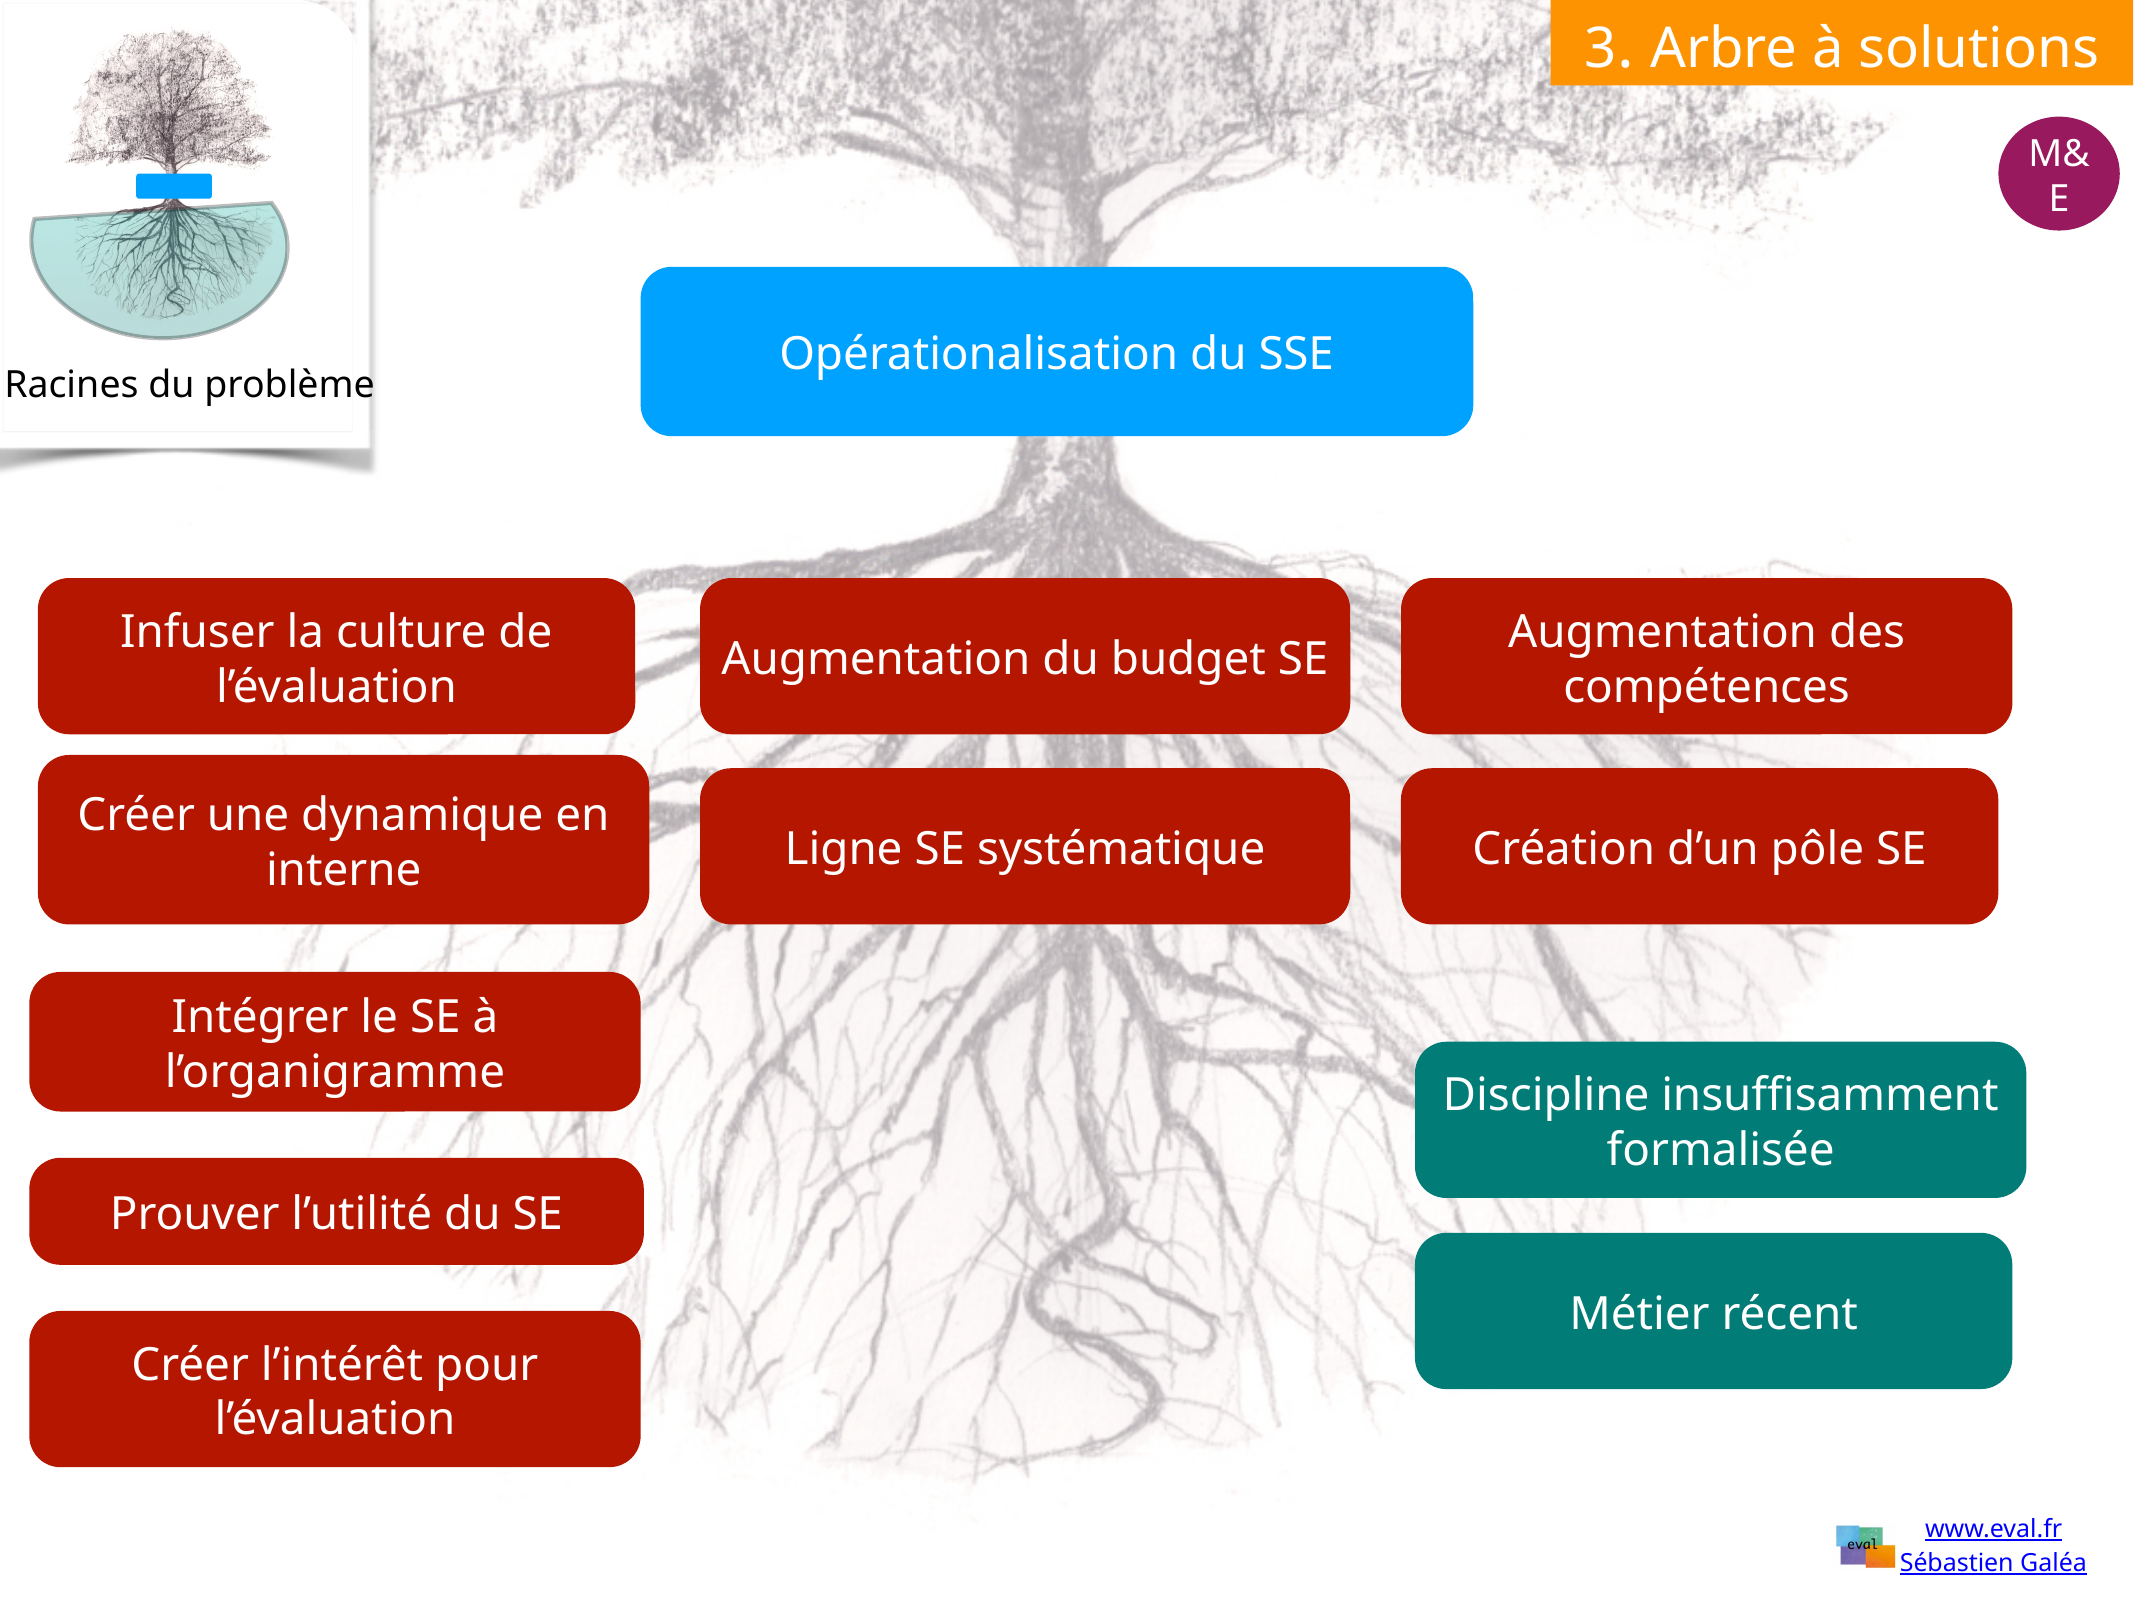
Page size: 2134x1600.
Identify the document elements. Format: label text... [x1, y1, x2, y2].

text_box Créer l’intérêt pour l’évaluation [29, 1310, 124, 1468]
text_box Intégrer le SE à l’organigramme [29, 971, 124, 1112]
text_box M&E [2047, 116, 2120, 231]
picture [124, 0, 2047, 1571]
text_box Créer une dynamique en interne [37, 754, 124, 925]
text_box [0, 0, 381, 480]
text_box Infuser la culture de l’évaluation [37, 578, 124, 735]
text_box Prouver l’utilité du SE [29, 1157, 124, 1265]
picture [58, 19, 290, 329]
text_box www.eval.fr Sébastien Galéa [1891, 1504, 2096, 1589]
text_box 3. Arbre à solutions [2047, 0, 2134, 86]
